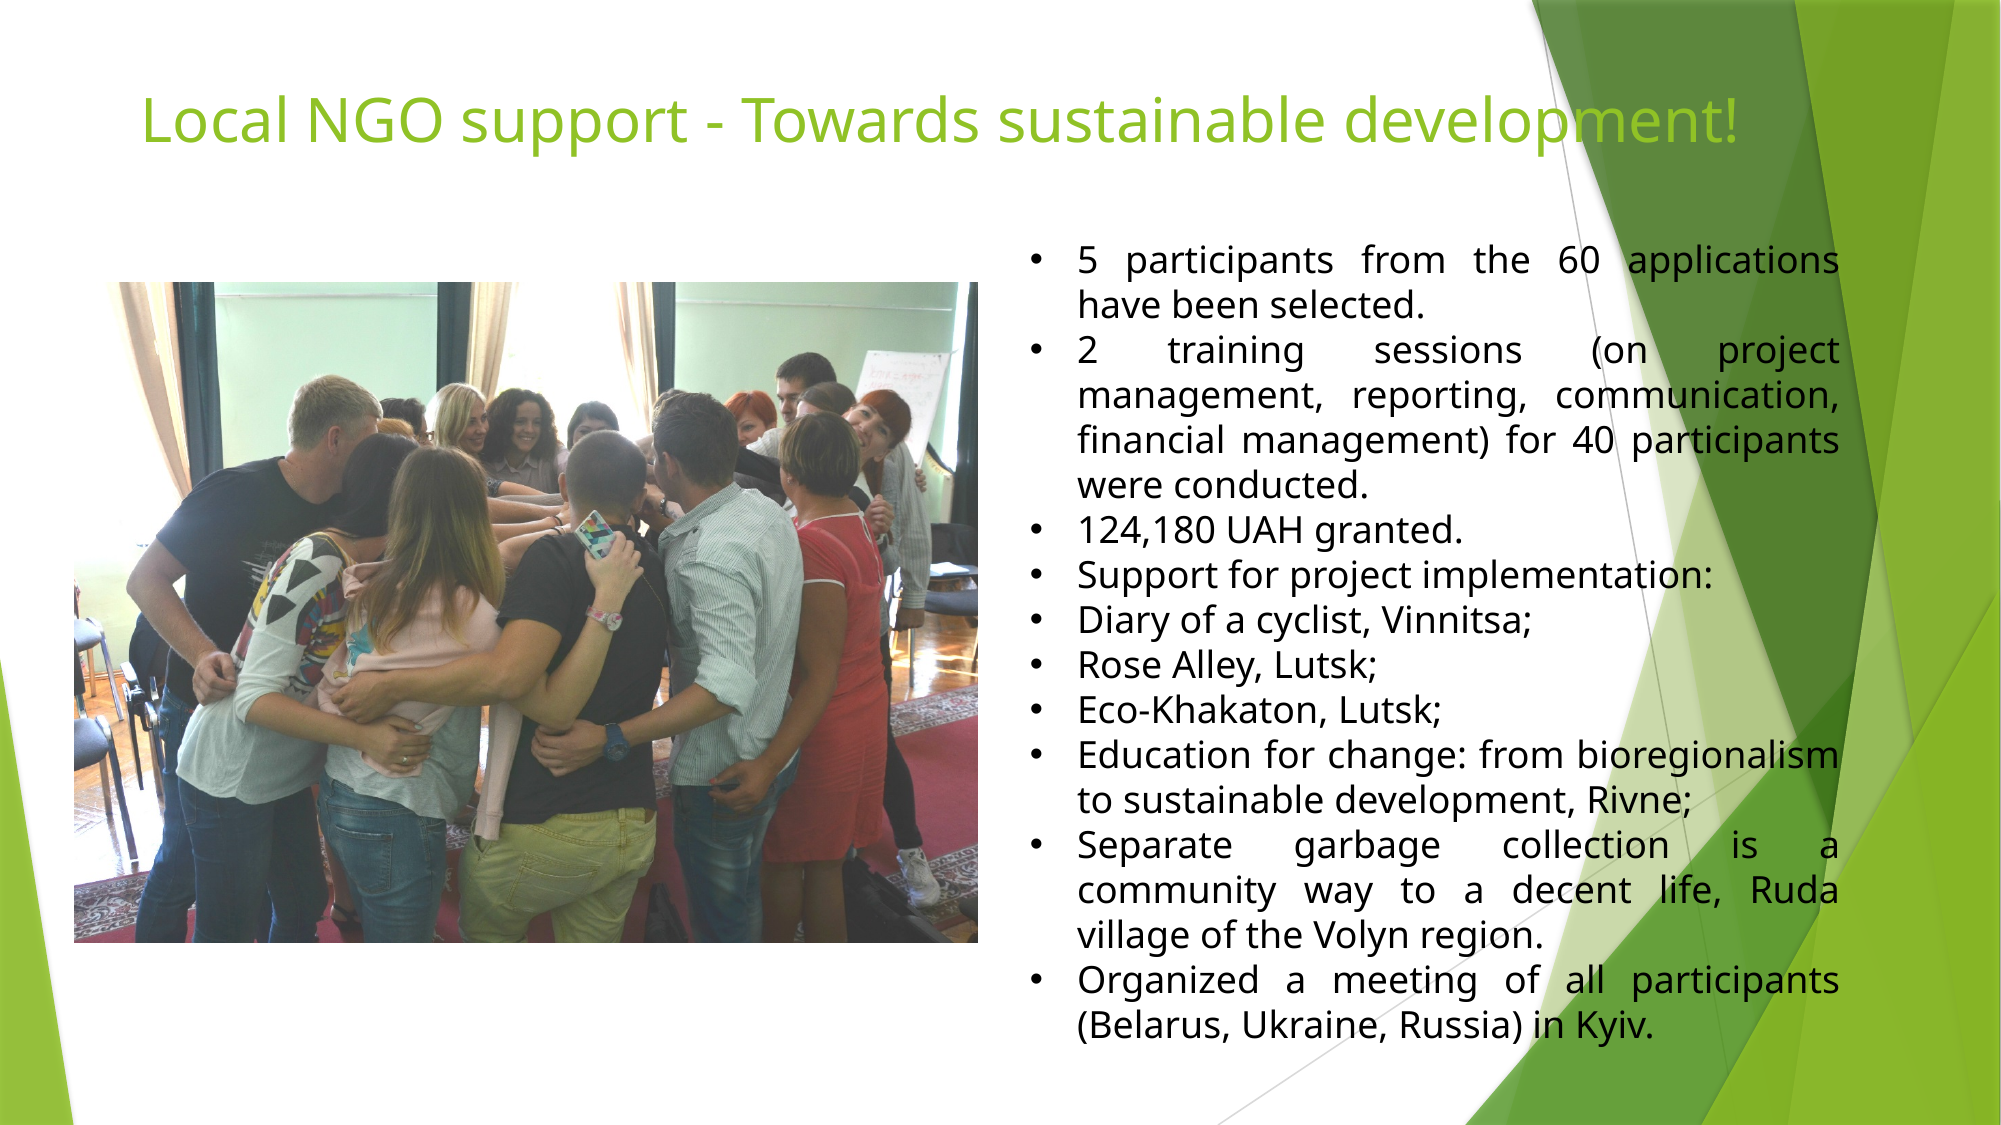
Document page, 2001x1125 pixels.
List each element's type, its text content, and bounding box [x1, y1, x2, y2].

title Local NGO support - Towards sustainable development! [124, 73, 1757, 229]
text_box 5 participants from the 60 applications have been selected. 2 training sessions (on project management, reporting, communication, financial management) for 40 participants were conducted. 124,180 UAH granted. Support for project implementation: Diary of a cyclist, Vinnitsa; Rose Alley, Lutsk; Eco-Khakaton, Lutsk; Education for change: from bioregionalism to sustainable development, Rivne; Separate garbage collection is a community way to a decent life, Ruda village of the Volyn region. Organized a meeting of all participants (Belarus, Ukraine, Russia) in Kyiv. [1015, 228, 1856, 1054]
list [73, 282, 979, 944]
